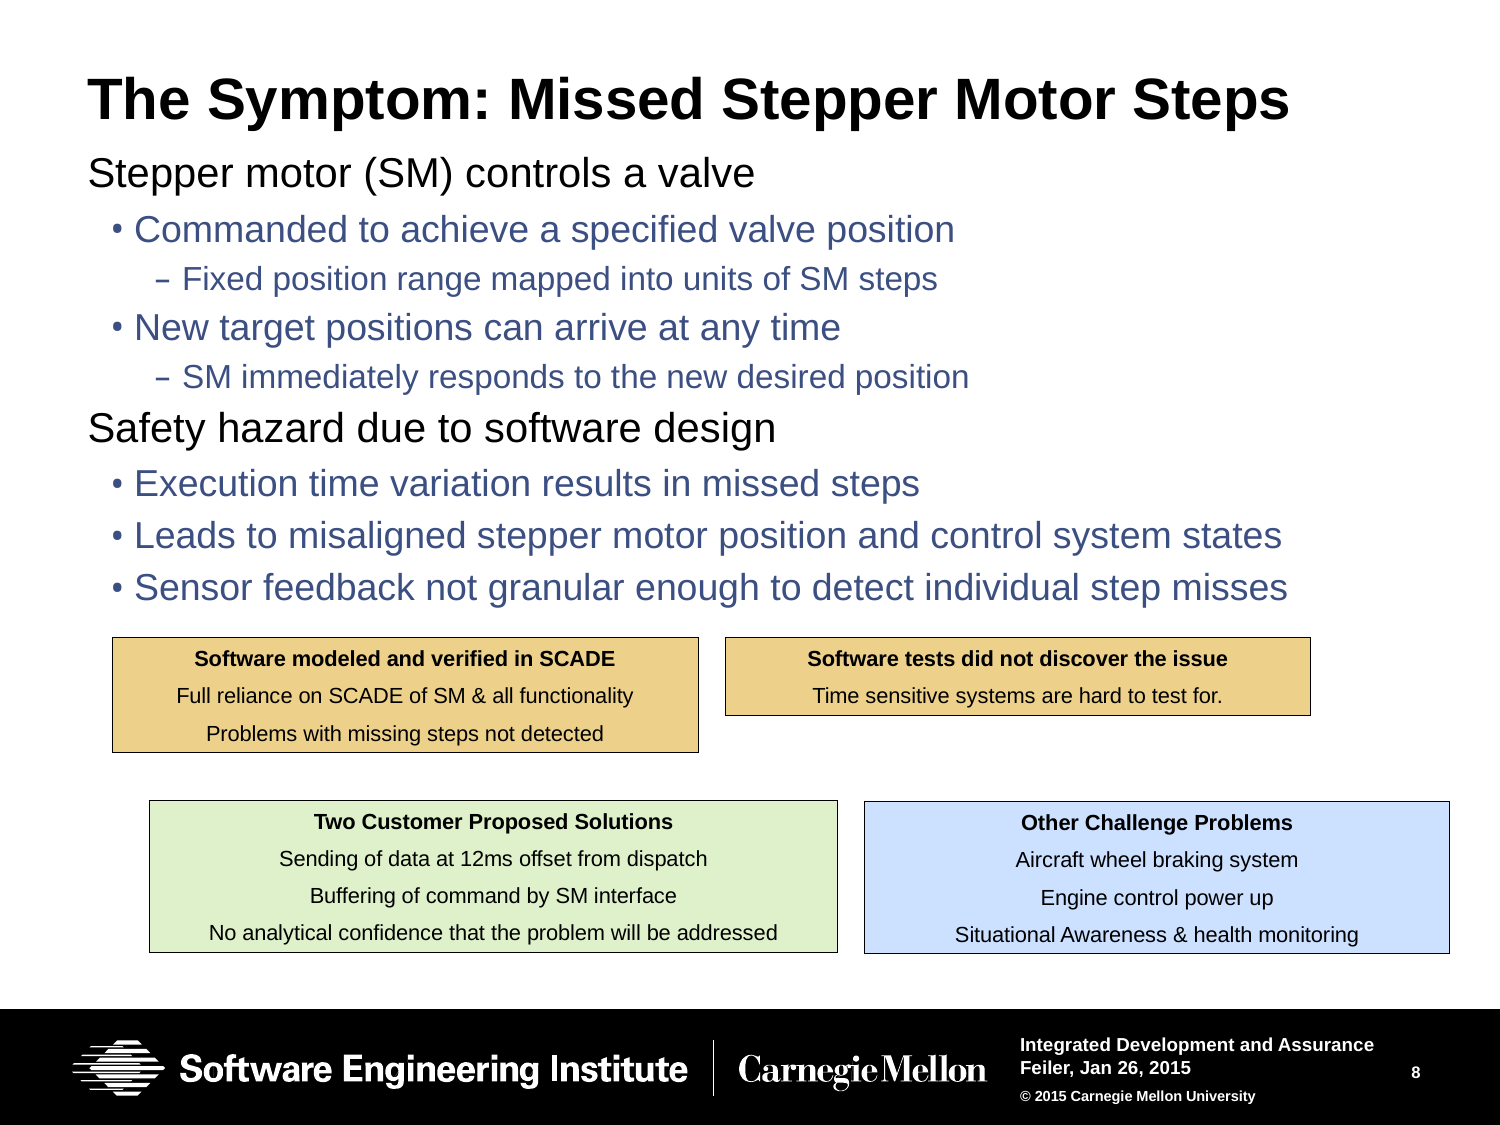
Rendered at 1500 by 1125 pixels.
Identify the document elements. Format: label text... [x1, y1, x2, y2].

title The Symptom: Missed Stepper Motor Steps [87, 69, 1426, 133]
text_box Software tests did not discover the issue Time sensitive systems are hard to test for. [725, 637, 1311, 716]
text_box Other Challenge Problems Aircraft wheel braking system Engine control power up Situational Awareness & health monitoring [864, 801, 1450, 954]
text_box Software modeled and verified in SCADE Full reliance on SCADE of SM & all functionality Problems with missing steps not detected [112, 637, 699, 753]
list Stepper motor (SM) controls a valve Commanded to achieve a specified valve position Fixed position range mapped into units of SM steps New target positions can arrive at any time SM immediately responds to the new desired position Safety hazard due to software design Execution time variation results in missed steps Leads to misaligned stepper motor position and control system states Sensor feedback not granular enough to detect individual step misses [87, 149, 1426, 938]
text_box Two Customer Proposed Solutions Sending of data at 12ms offset from dispatch Buffering of command by SM interface No analytical confidence that the problem will be addressed [149, 800, 838, 953]
